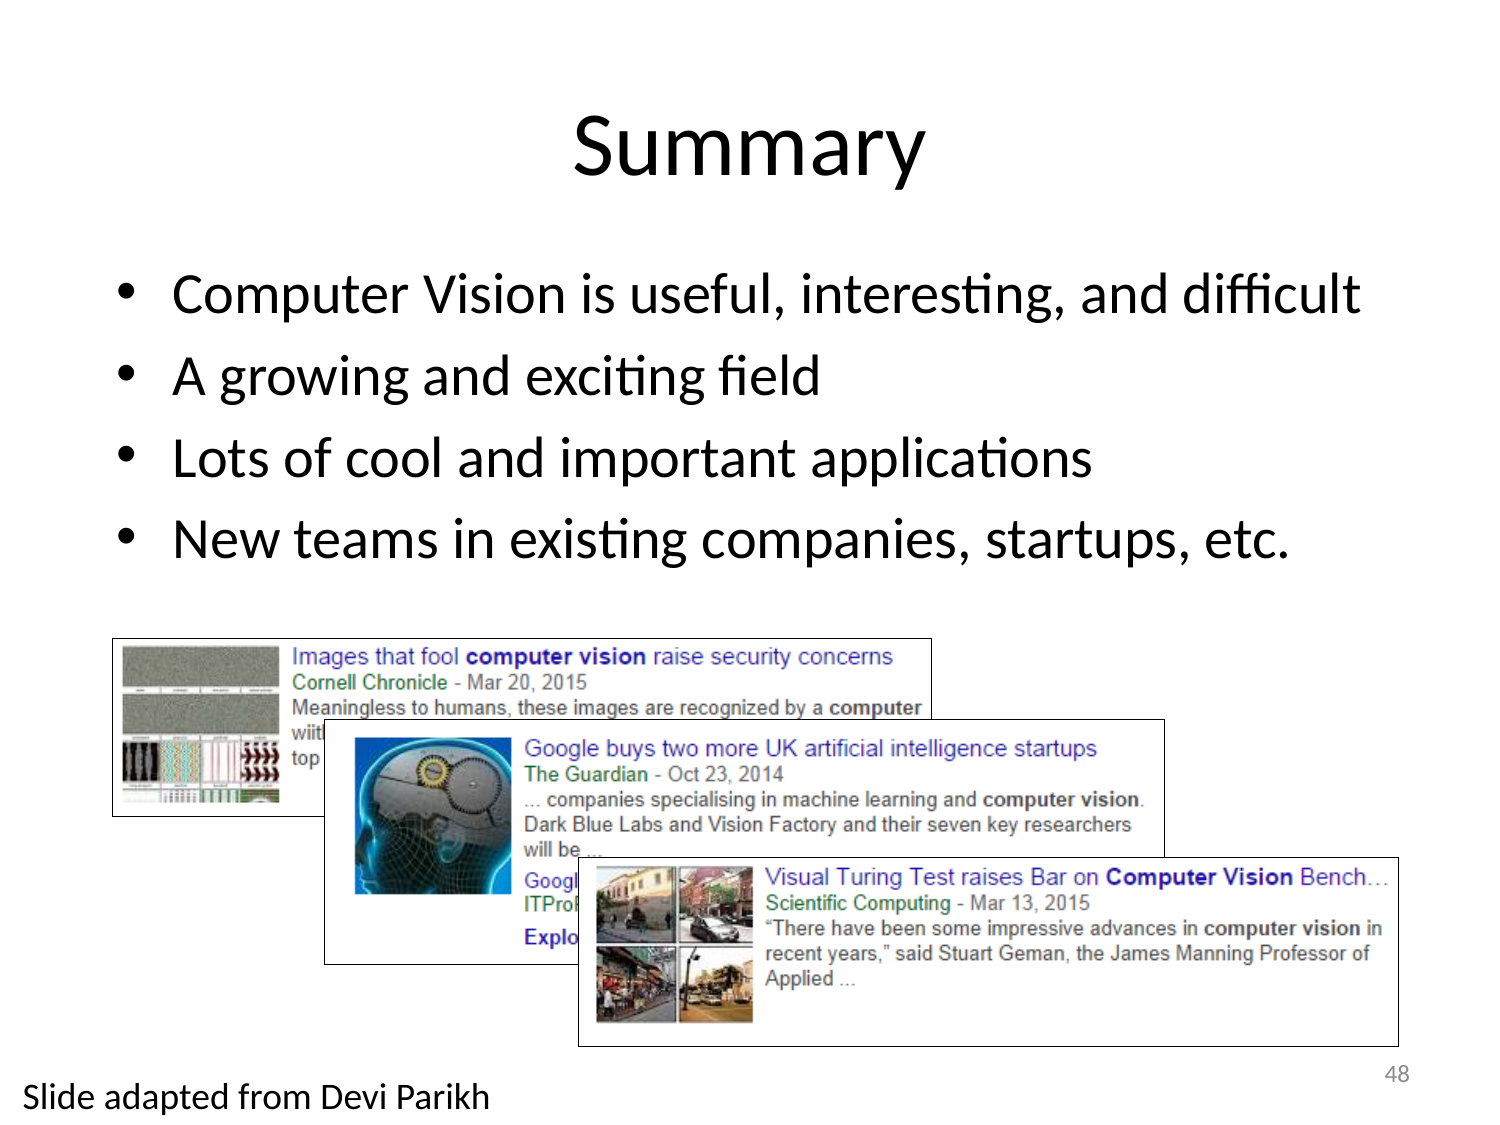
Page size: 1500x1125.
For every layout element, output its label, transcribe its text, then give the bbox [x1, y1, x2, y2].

picture [112, 638, 1399, 1047]
list Computer Vision is useful, interesting, and difficult A growing and exciting field Lots of cool and important applications New teams in existing companies, startups, etc. [101, 248, 1399, 1005]
title Summary [75, 45, 1425, 233]
slide_number 48 [1074, 1042, 1425, 1103]
text_box Slide adapted from Devi Parikh [8, 1064, 506, 1125]
